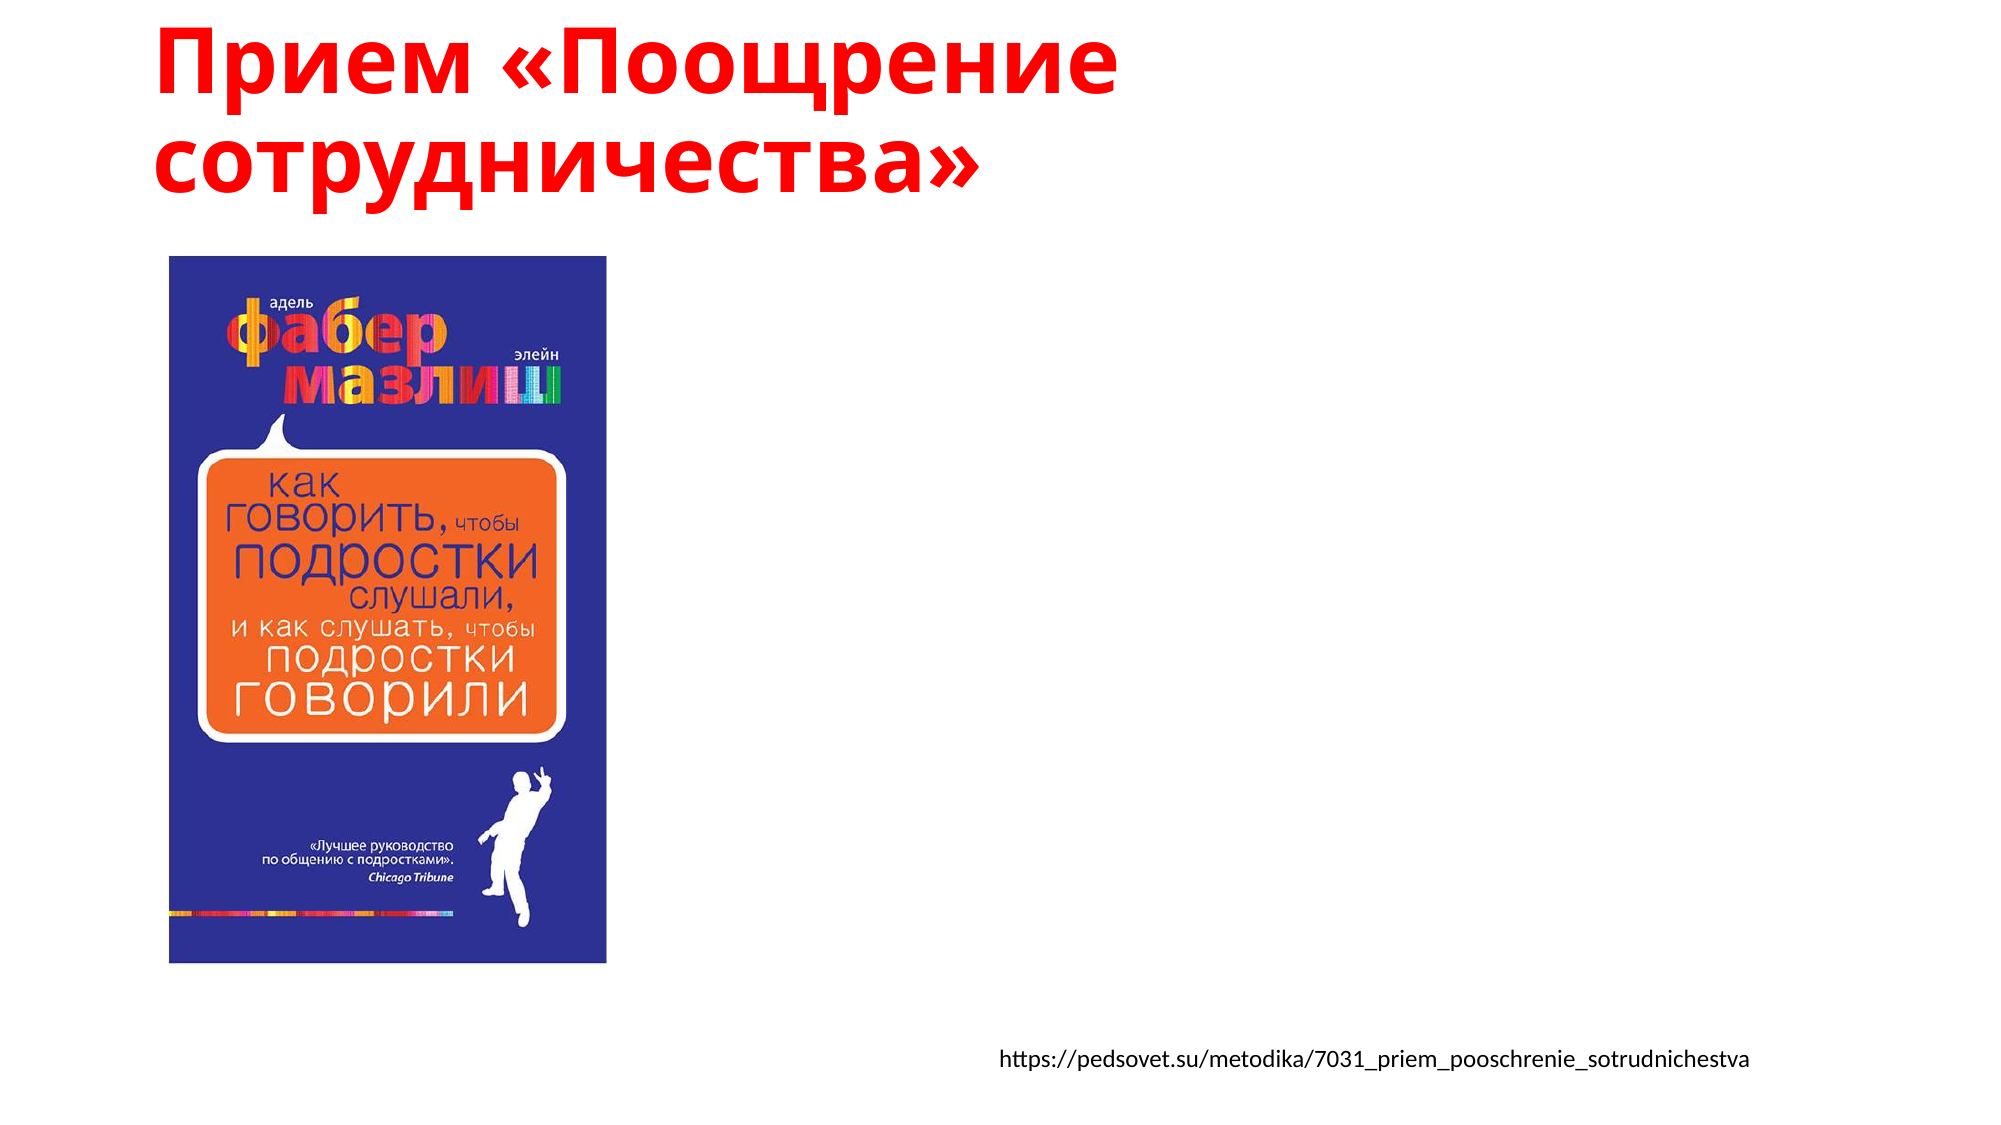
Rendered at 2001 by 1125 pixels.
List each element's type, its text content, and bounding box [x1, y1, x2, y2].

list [168, 255, 607, 970]
text_box https://pedsovet.su/metodika/7031_priem_pooschrenie_sotrudnichestva [984, 1035, 1985, 1081]
title Прием «Поощрение сотрудничества» [137, 59, 1863, 278]
